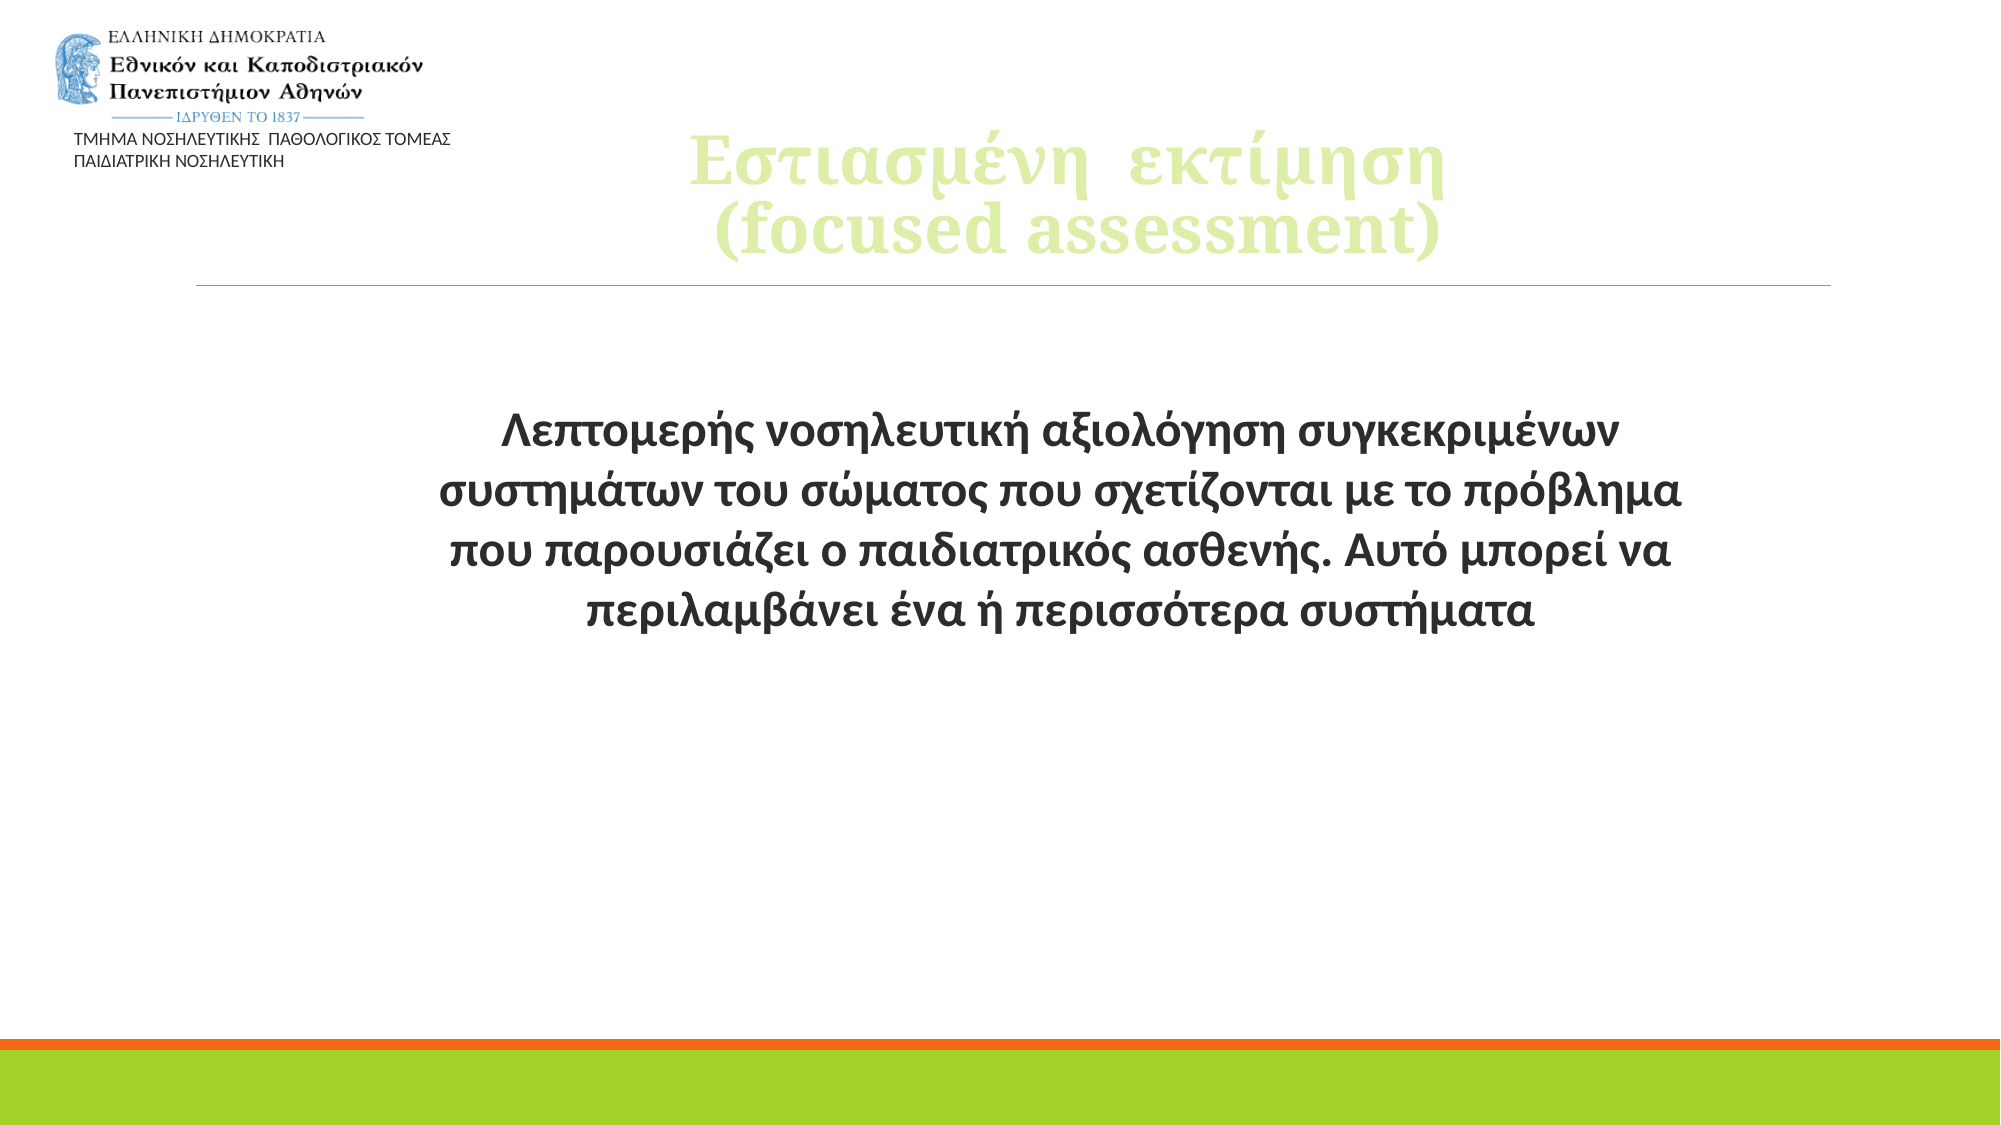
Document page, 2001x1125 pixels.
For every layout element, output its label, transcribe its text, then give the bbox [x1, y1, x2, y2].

picture [44, 10, 438, 142]
text_box Λεπτομερής νοσηλευτική αξιολόγηση συγκεκριμένων συστημάτων του σώματος που σχετίζονται με το πρόβλημα που παρουσιάζει ο παιδιατρικός ασθενής. Αυτό μπορεί να περιλαμβάνει ένα ή περισσότερα συστήματα [414, 389, 1708, 645]
title Εστιασμένη εκτίμηση (focused assessment) [253, 119, 1904, 357]
text_box ΤΜΗΜΑ ΝΟΣΗΛΕΥΤΙΚΗΣ ΠΑΘΟΛΟΓΙΚΟΣ ΤΟΜΕΑΣ ΠΑΙΔΙΑΤΡΙΚΗ ΝΟΣΗΛΕΥΤΙΚΗ [58, 150, 253, 179]
